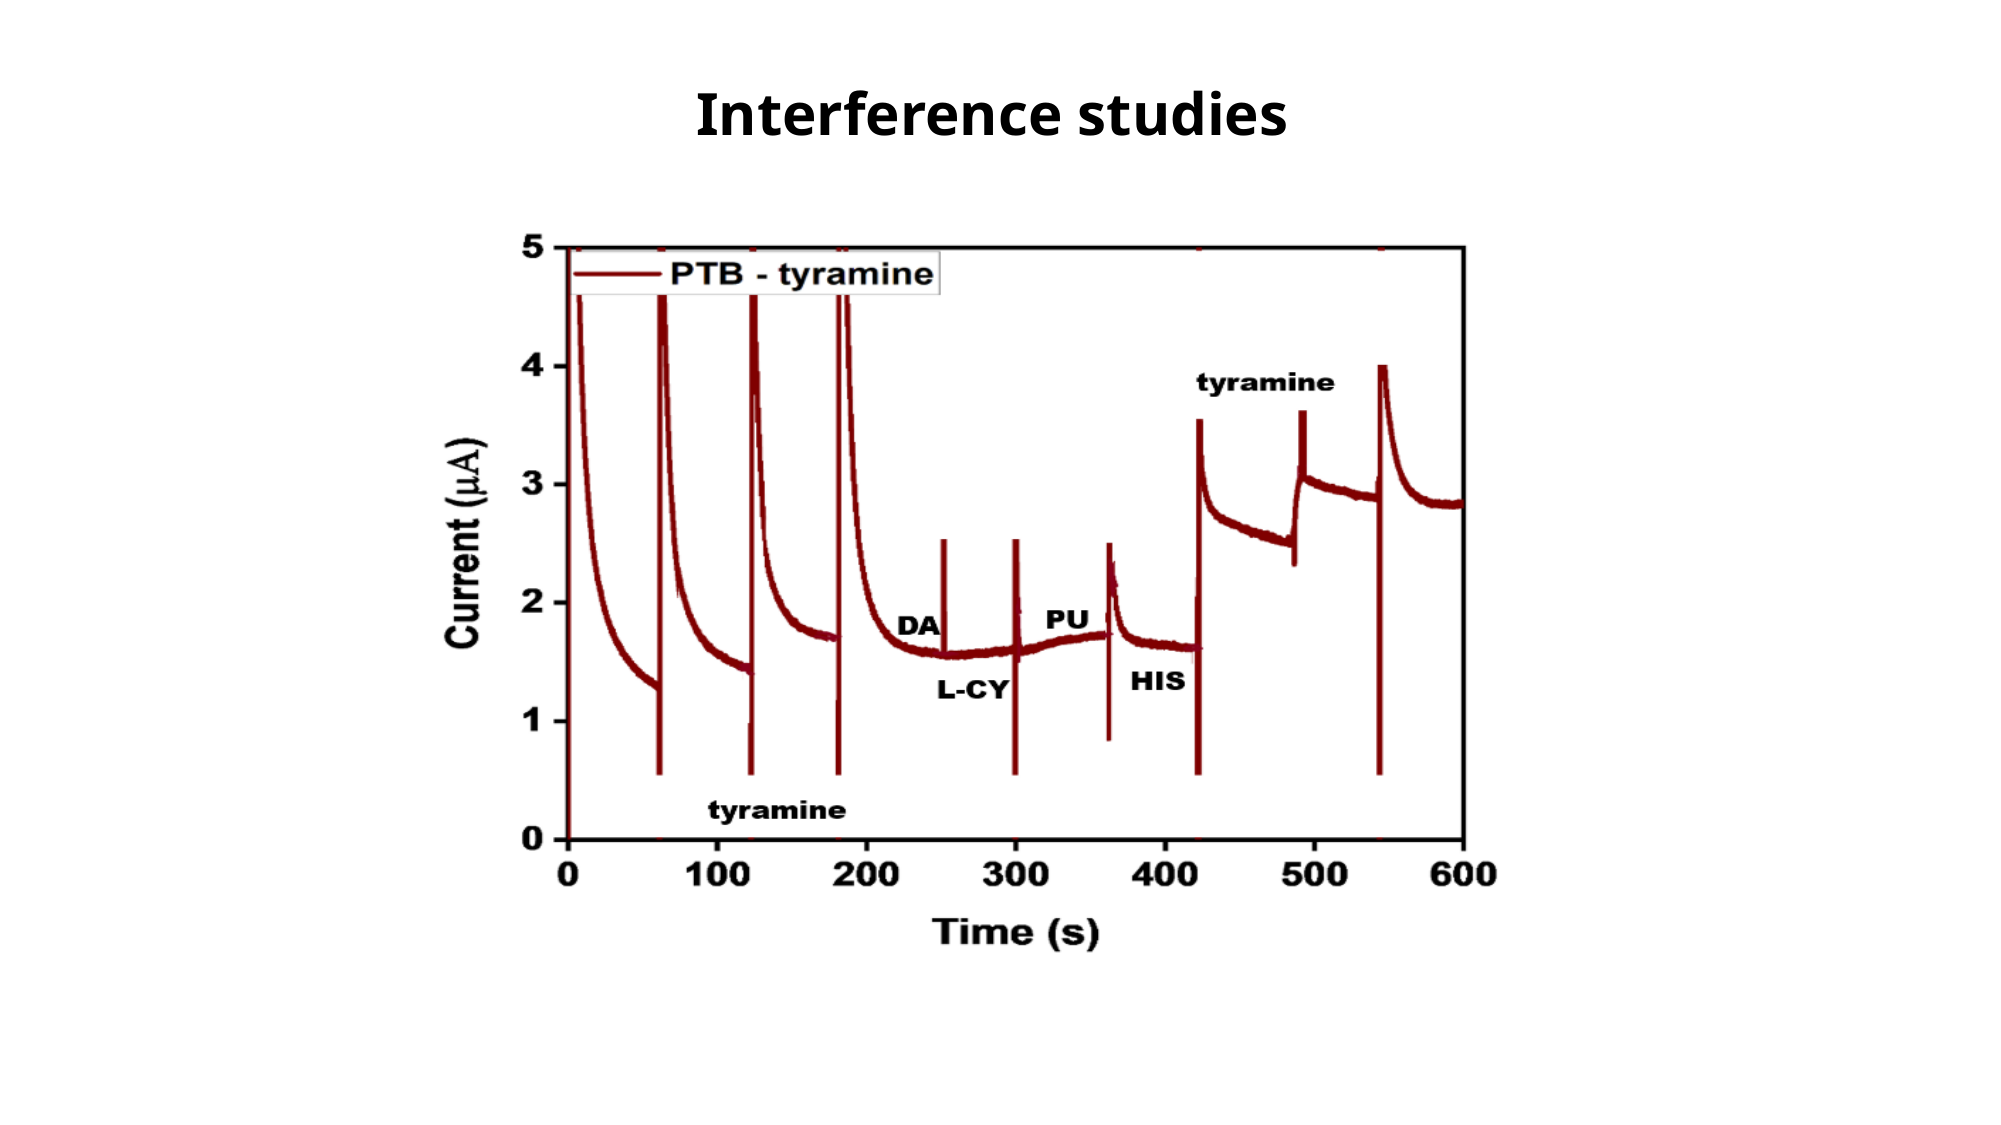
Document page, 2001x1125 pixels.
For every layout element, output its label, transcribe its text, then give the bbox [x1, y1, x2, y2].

title Interference studies [137, 59, 1863, 173]
picture [440, 230, 1500, 960]
